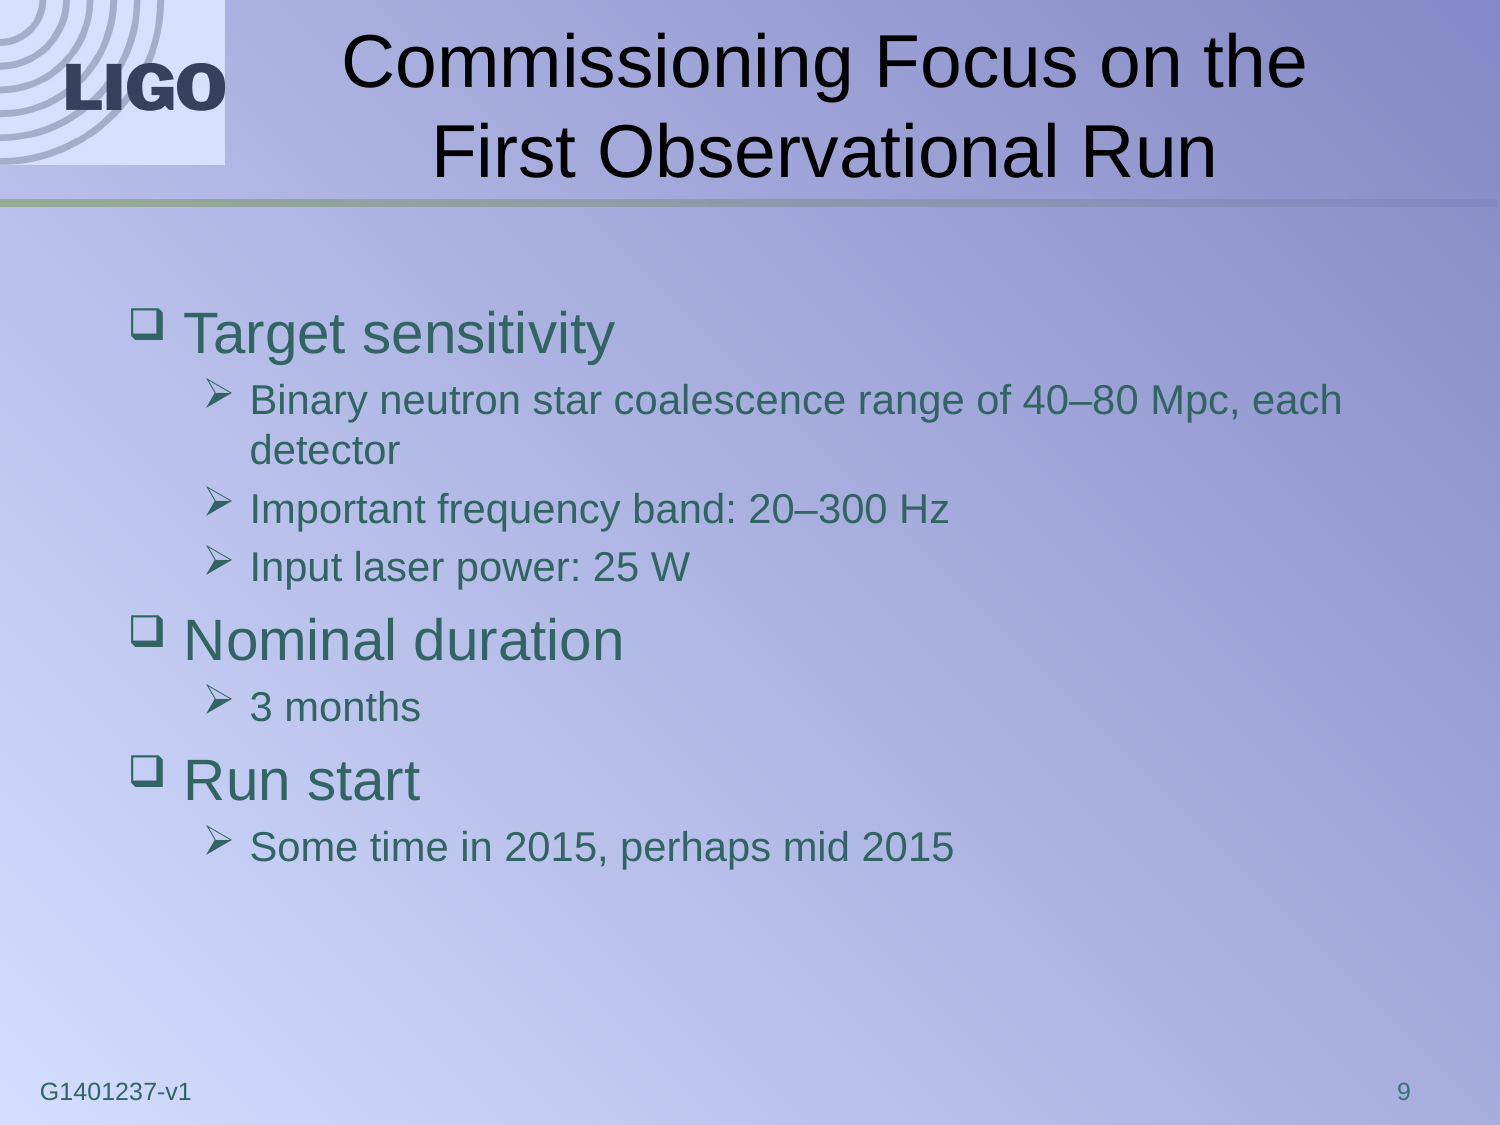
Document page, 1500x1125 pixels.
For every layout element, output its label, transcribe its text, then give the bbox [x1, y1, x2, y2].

list Target sensitivity Binary neutron star coalescence range of 40–80 Mpc, each detector Important frequency band: 20–300 Hz Input laser power: 25 W Nominal duration 3 months Run start Some time in 2015, perhaps mid 2015 [112, 287, 1388, 1001]
title Commissioning Focus on the First Observational Run [262, 37, 1388, 201]
